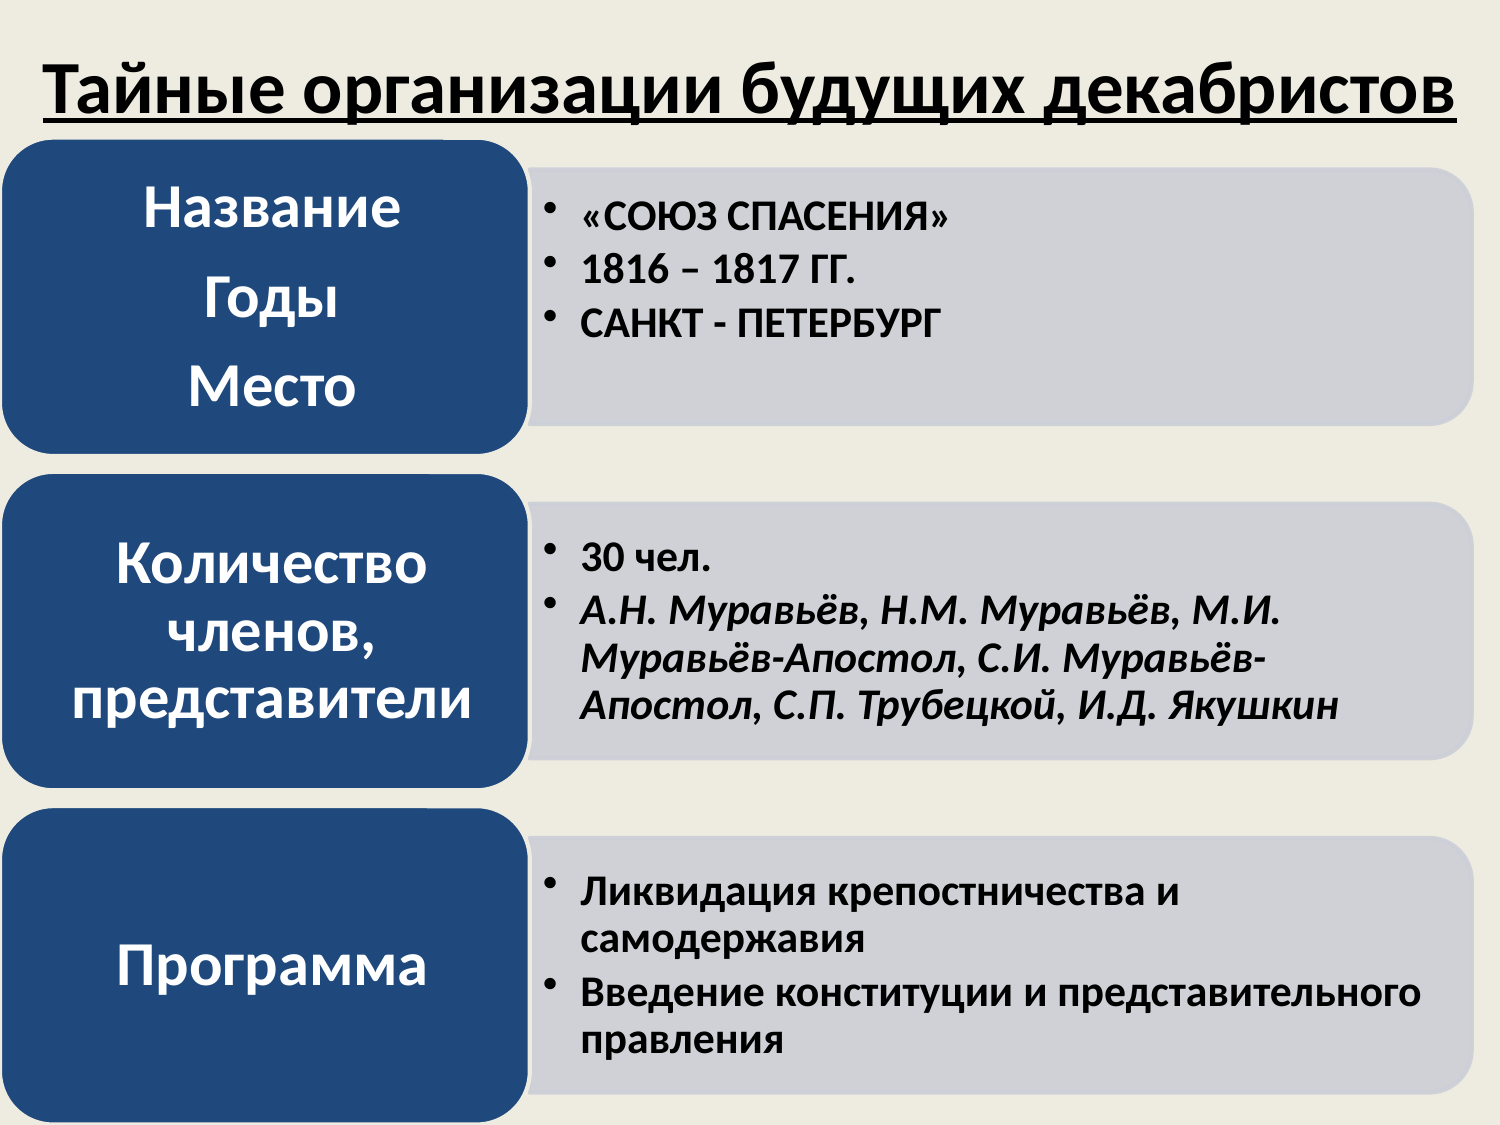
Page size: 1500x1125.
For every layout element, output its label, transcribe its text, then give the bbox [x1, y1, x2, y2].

text_box Тайные организации будущих декабристов [0, 30, 1500, 136]
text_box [0, 136, 1472, 1125]
